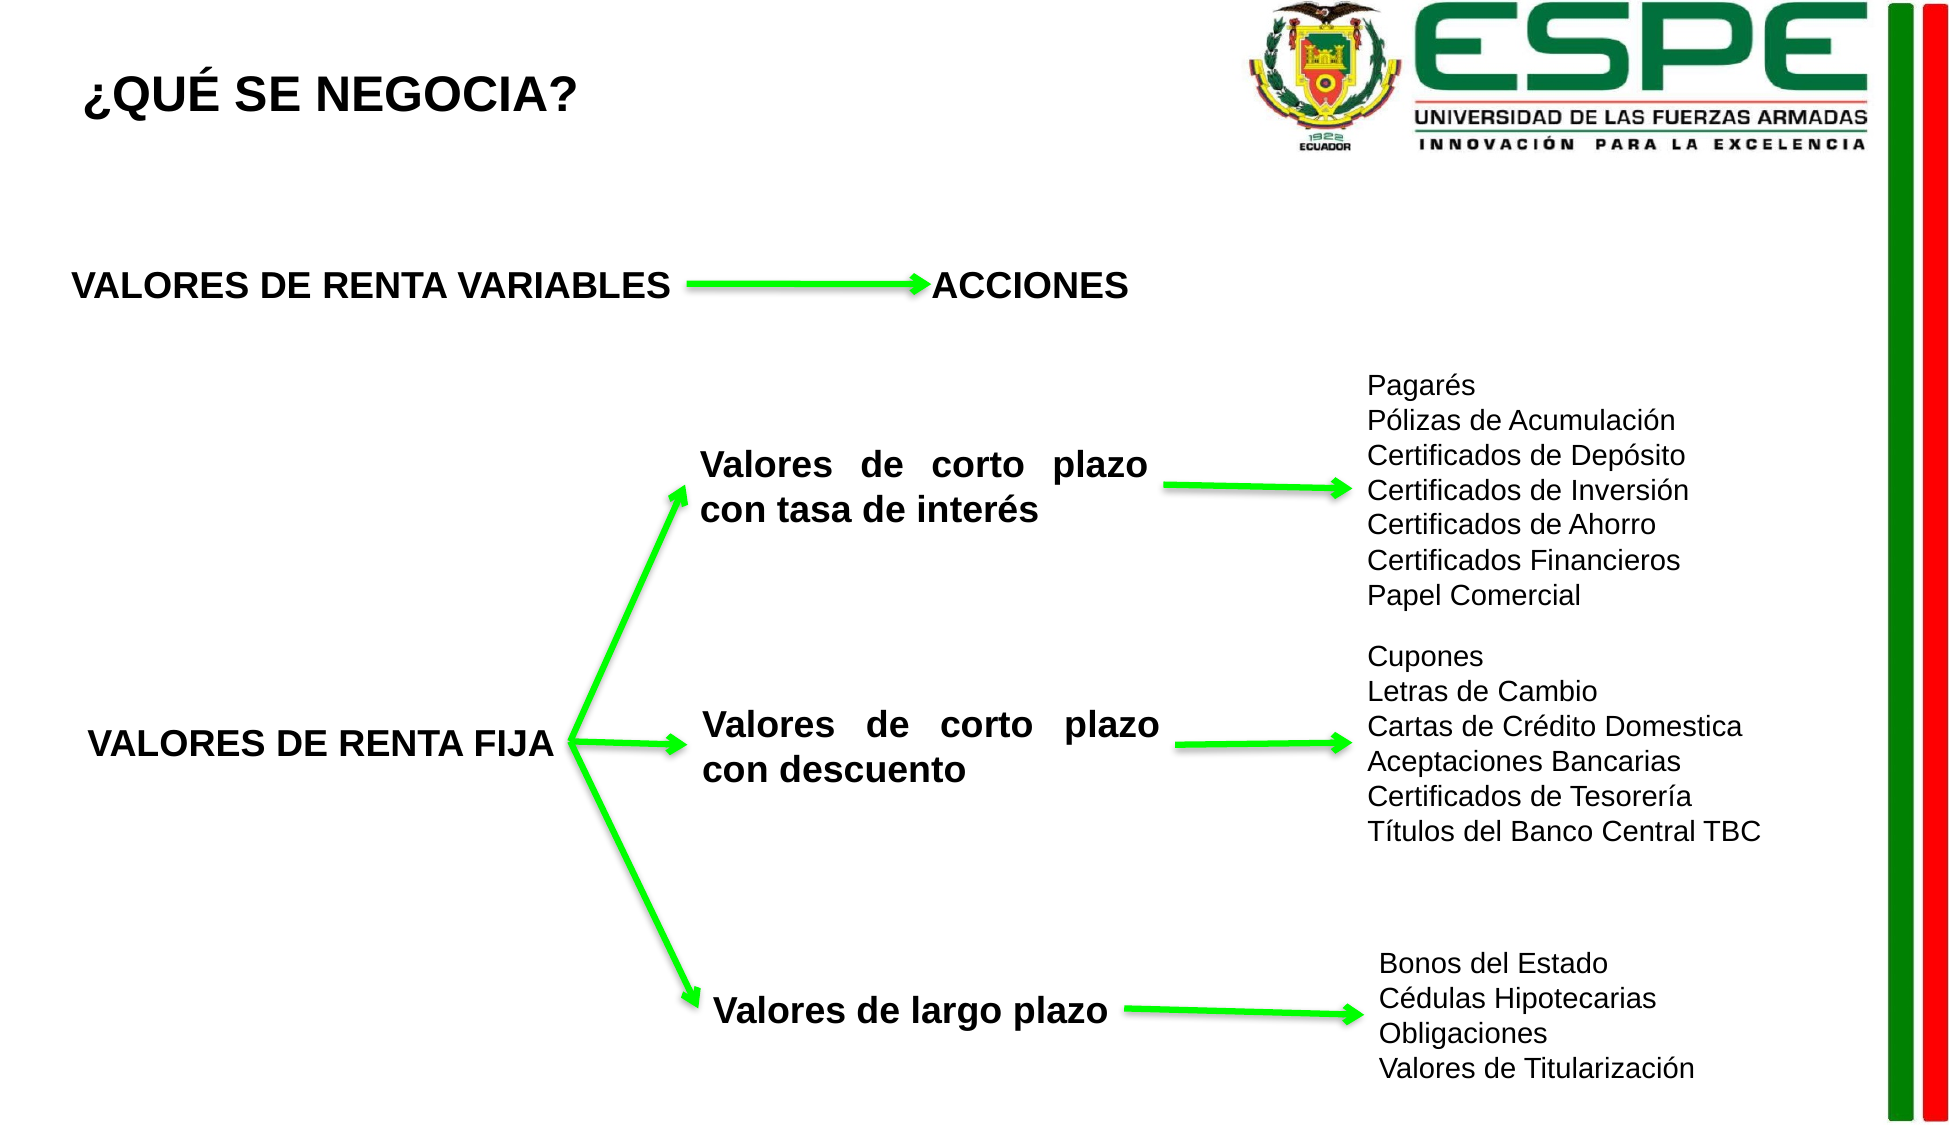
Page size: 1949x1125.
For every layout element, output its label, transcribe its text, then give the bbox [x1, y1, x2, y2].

text_box VALORES DE RENTA VARIABLES [56, 253, 687, 314]
text_box ACCIONES [916, 253, 1145, 314]
text_box Valores de corto plazo con descuento [690, 692, 1176, 798]
text_box Valores de largo plazo [698, 978, 1125, 1039]
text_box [572, 485, 686, 740]
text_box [1163, 484, 1353, 491]
text_box Pagarés Pólizas de Acumulación Certificados de Depósito Certificados de Inversión Certificados de Ahorro Certificados Financieros Papel Comercial [1352, 358, 1781, 619]
picture [0, 0, 1949, 1125]
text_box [1125, 1008, 1365, 1017]
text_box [572, 741, 697, 1010]
text_box VALORES DE RENTA FIJA [72, 711, 567, 772]
text_box Bonos del Estado Cédulas Hipotecarias Obligaciones Valores de Titularización [1364, 937, 1769, 1093]
text_box Cupones Letras de Cambio Cartas de Crédito Domestica Aceptaciones Bancarias Certificados de Tesorería Títulos del Banco Central TBC [1352, 630, 1840, 855]
text_box Valores de corto plazo con tasa de interés [685, 432, 1164, 537]
text_box ¿QUÉ SE NEGOCIA? [67, 54, 595, 130]
